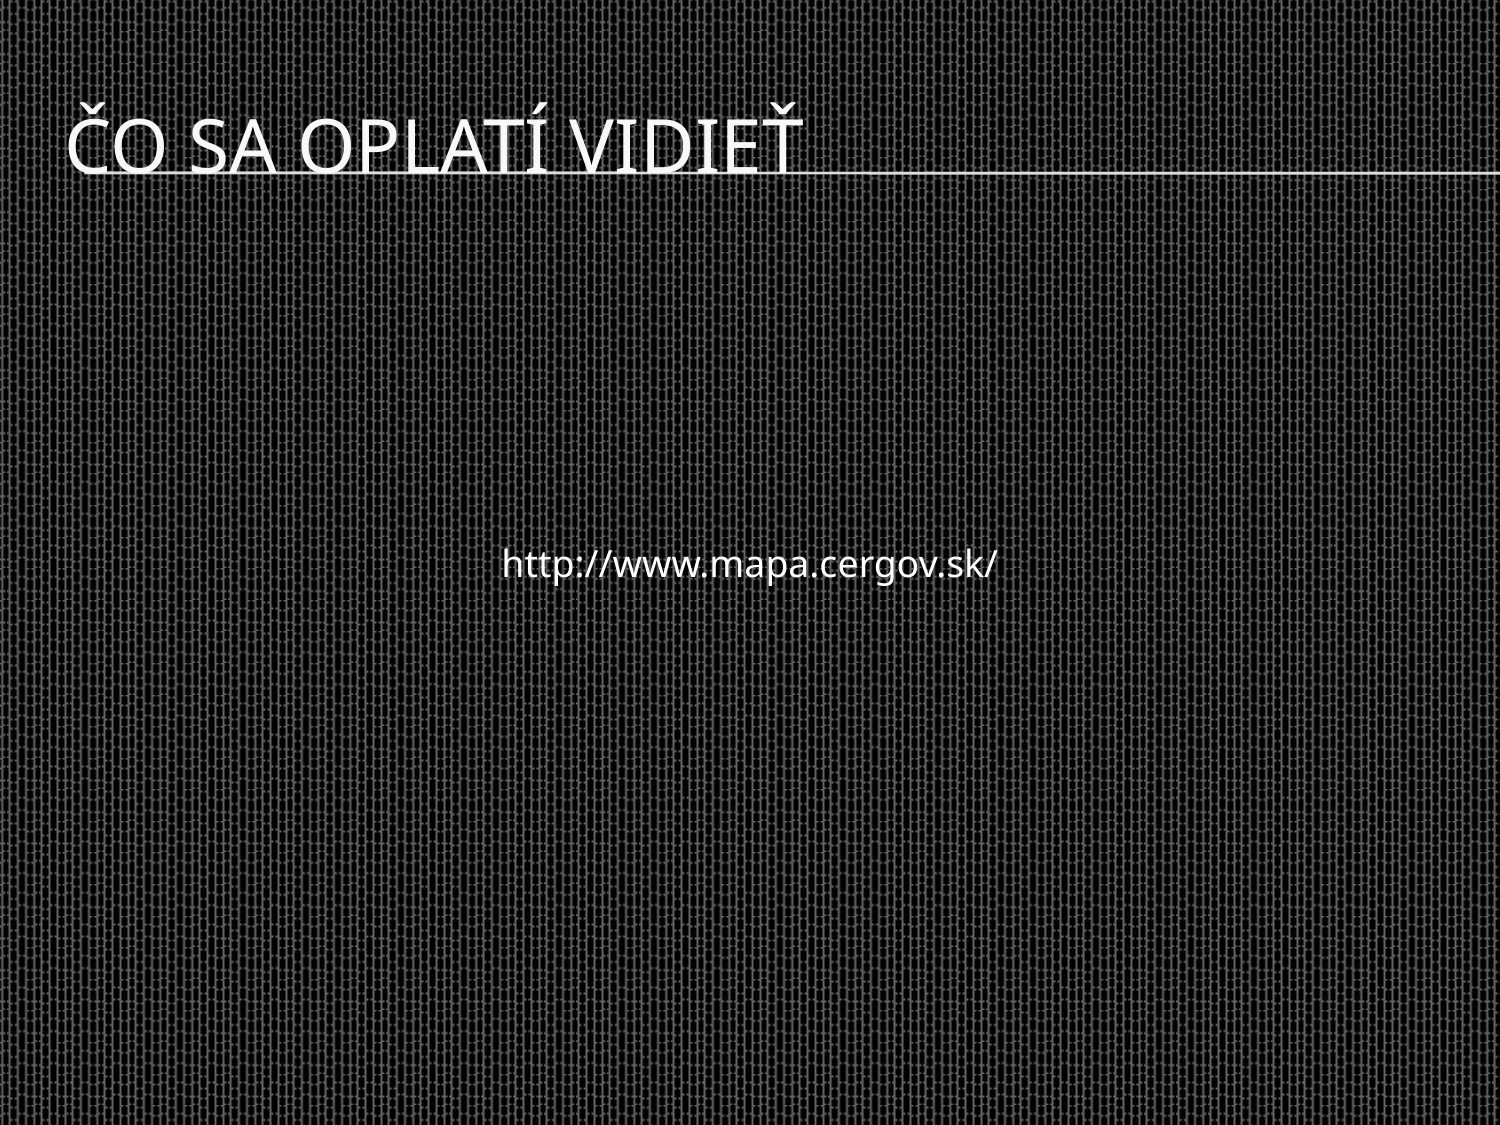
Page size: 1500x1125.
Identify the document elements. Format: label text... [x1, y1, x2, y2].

text_box http://www.mapa.cergov.sk/ [486, 532, 1014, 592]
title Čo sa oplatí vidieť [50, 75, 1475, 213]
